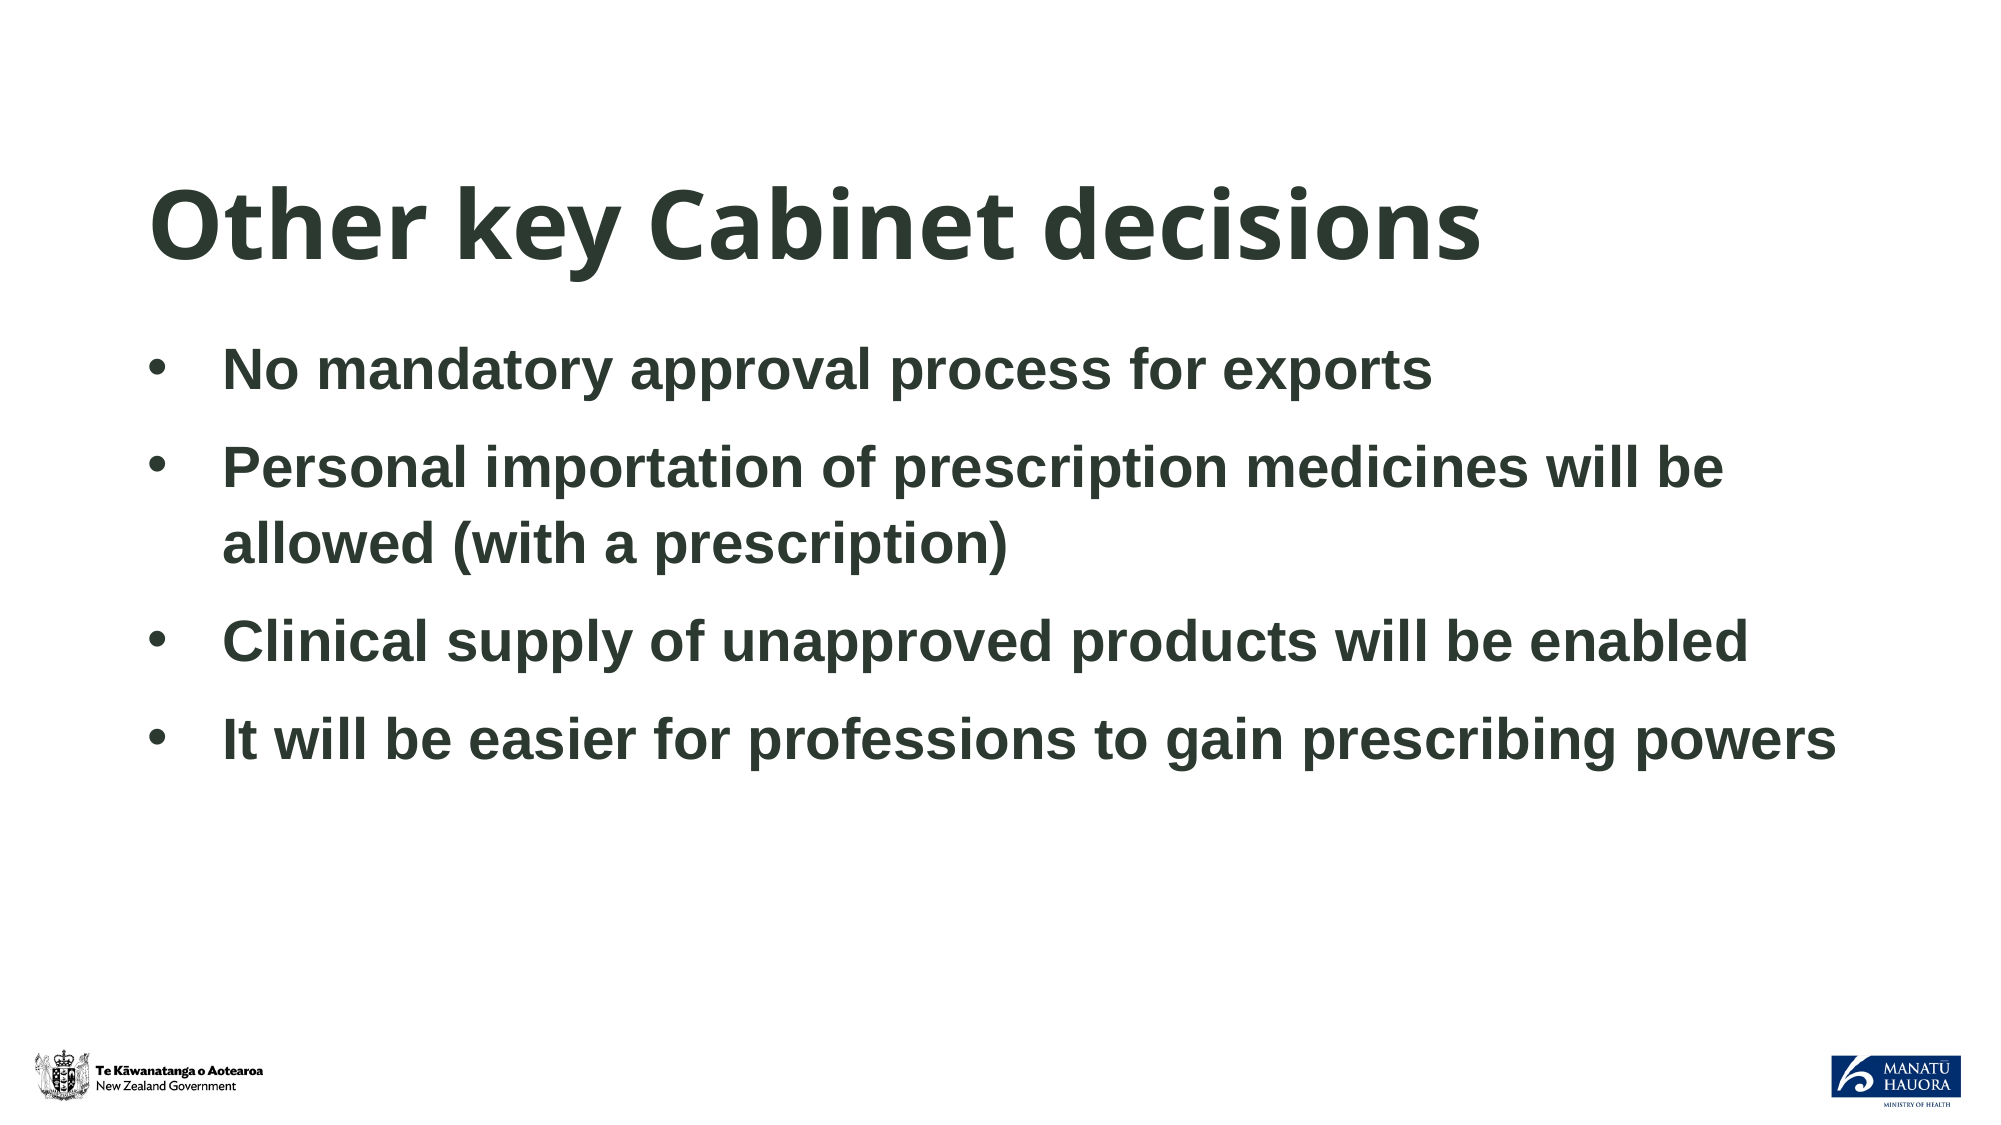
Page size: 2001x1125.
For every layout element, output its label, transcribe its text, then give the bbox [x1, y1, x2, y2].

list Other key Cabinet decisions No mandatory approval process for exports Personal importation of prescription medicines will be allowed (with a prescription) Clinical supply of unapproved products will be enabled It will be easier for professions to gain prescribing powers [147, 144, 1879, 1014]
picture [0, 1021, 1998, 1124]
